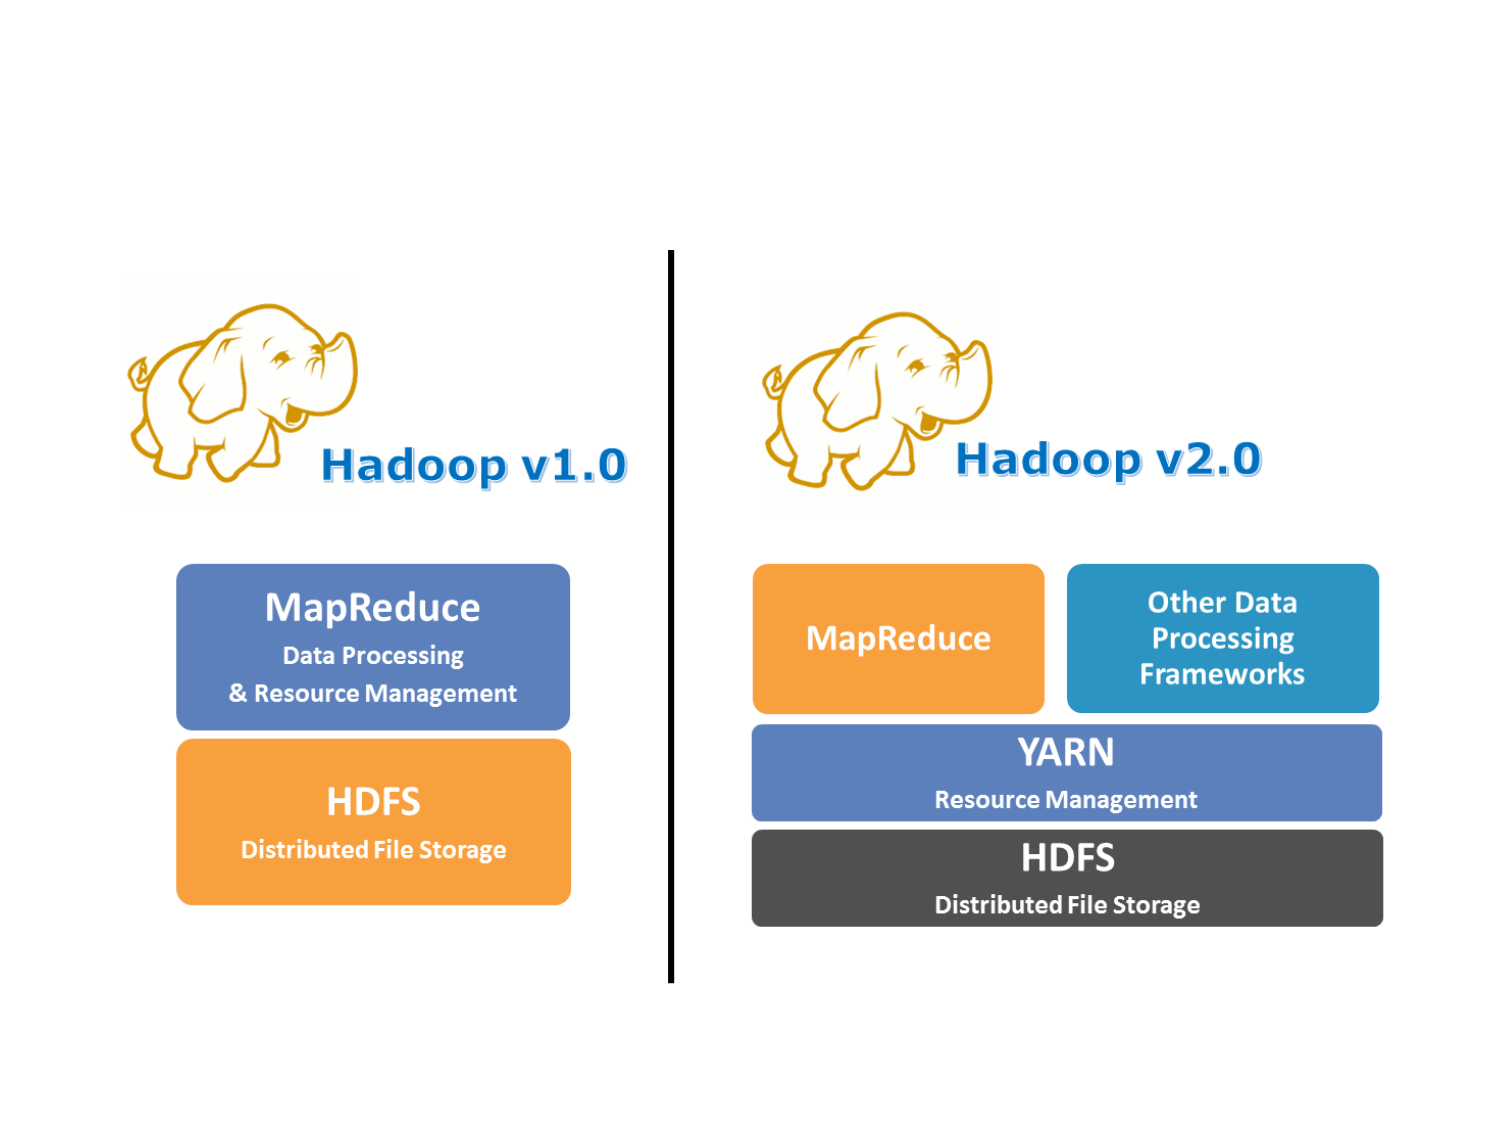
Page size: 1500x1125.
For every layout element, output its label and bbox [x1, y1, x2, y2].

picture [112, 249, 1419, 985]
